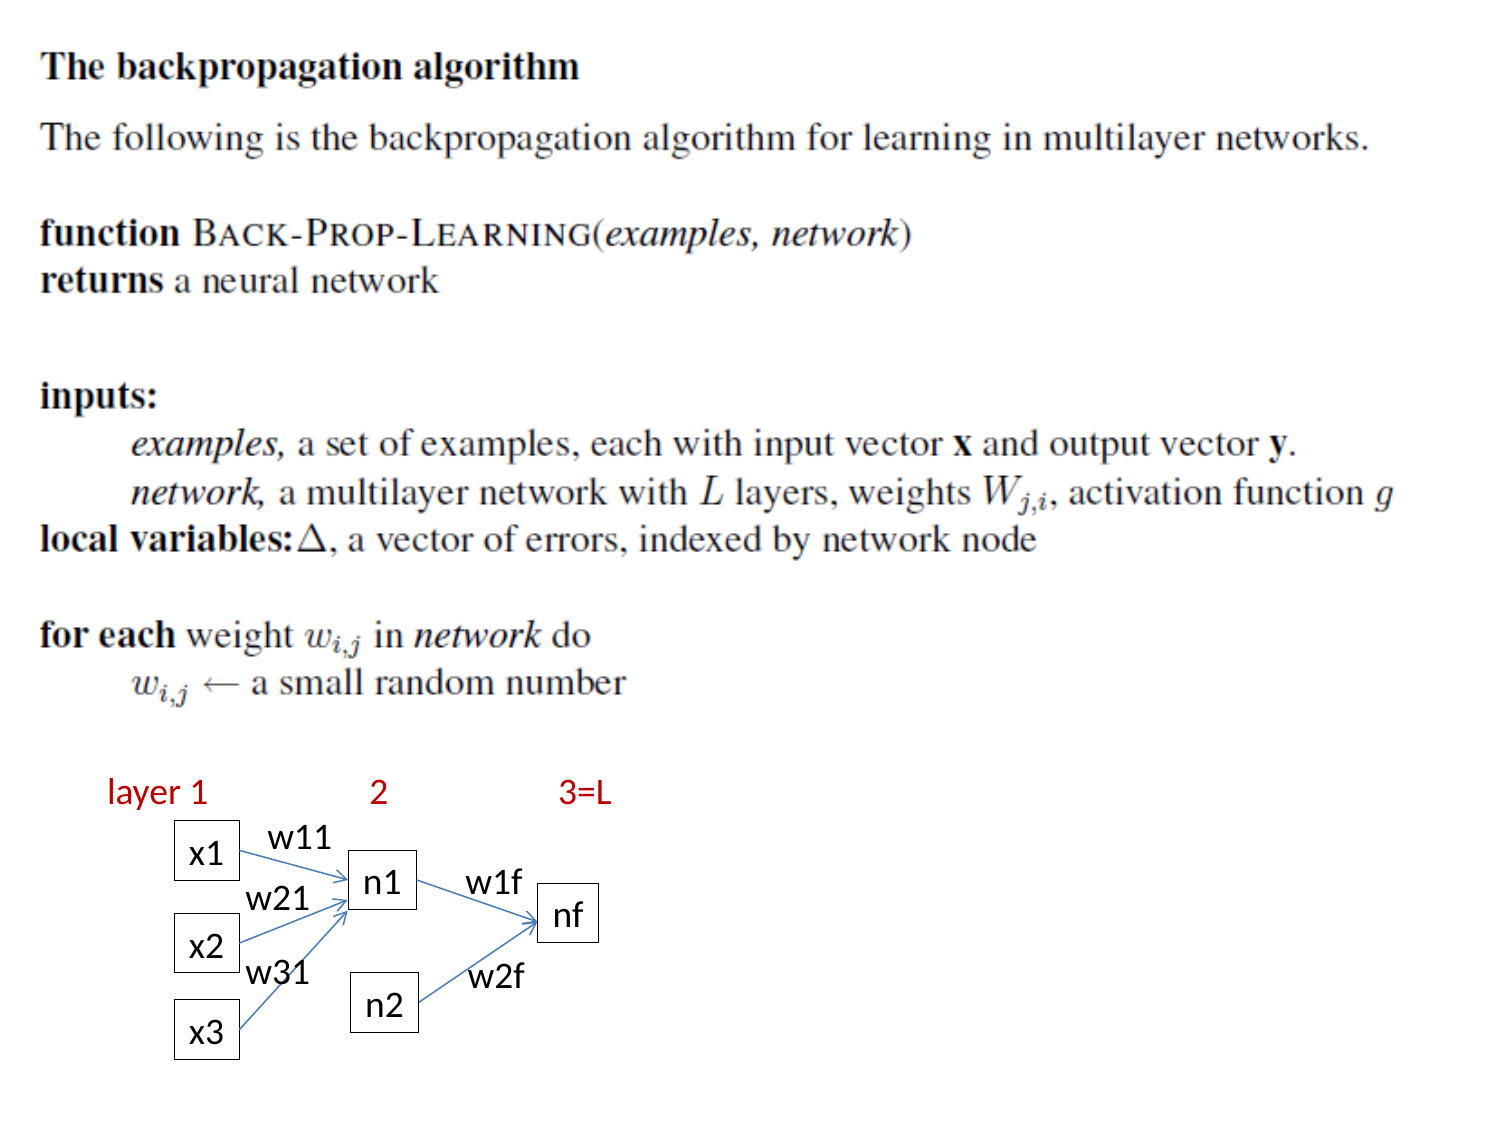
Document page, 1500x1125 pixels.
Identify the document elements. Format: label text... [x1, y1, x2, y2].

text_box x3 [174, 999, 240, 1060]
text_box n1 [348, 850, 417, 910]
text_box n2 [352, 972, 419, 1033]
text_box layer 1 2 3=L [92, 759, 628, 820]
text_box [419, 921, 538, 1003]
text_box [239, 951, 348, 1031]
text_box w11 [252, 804, 347, 850]
picture [12, 0, 1500, 713]
text_box x1 [174, 820, 240, 881]
text_box w21 [230, 865, 326, 926]
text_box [416, 880, 538, 922]
text_box x2 [174, 913, 233, 973]
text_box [239, 850, 348, 881]
text_box w31 [230, 939, 234, 1000]
text_box w1f [450, 850, 538, 880]
text_box nf [540, 883, 599, 943]
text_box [239, 899, 348, 944]
